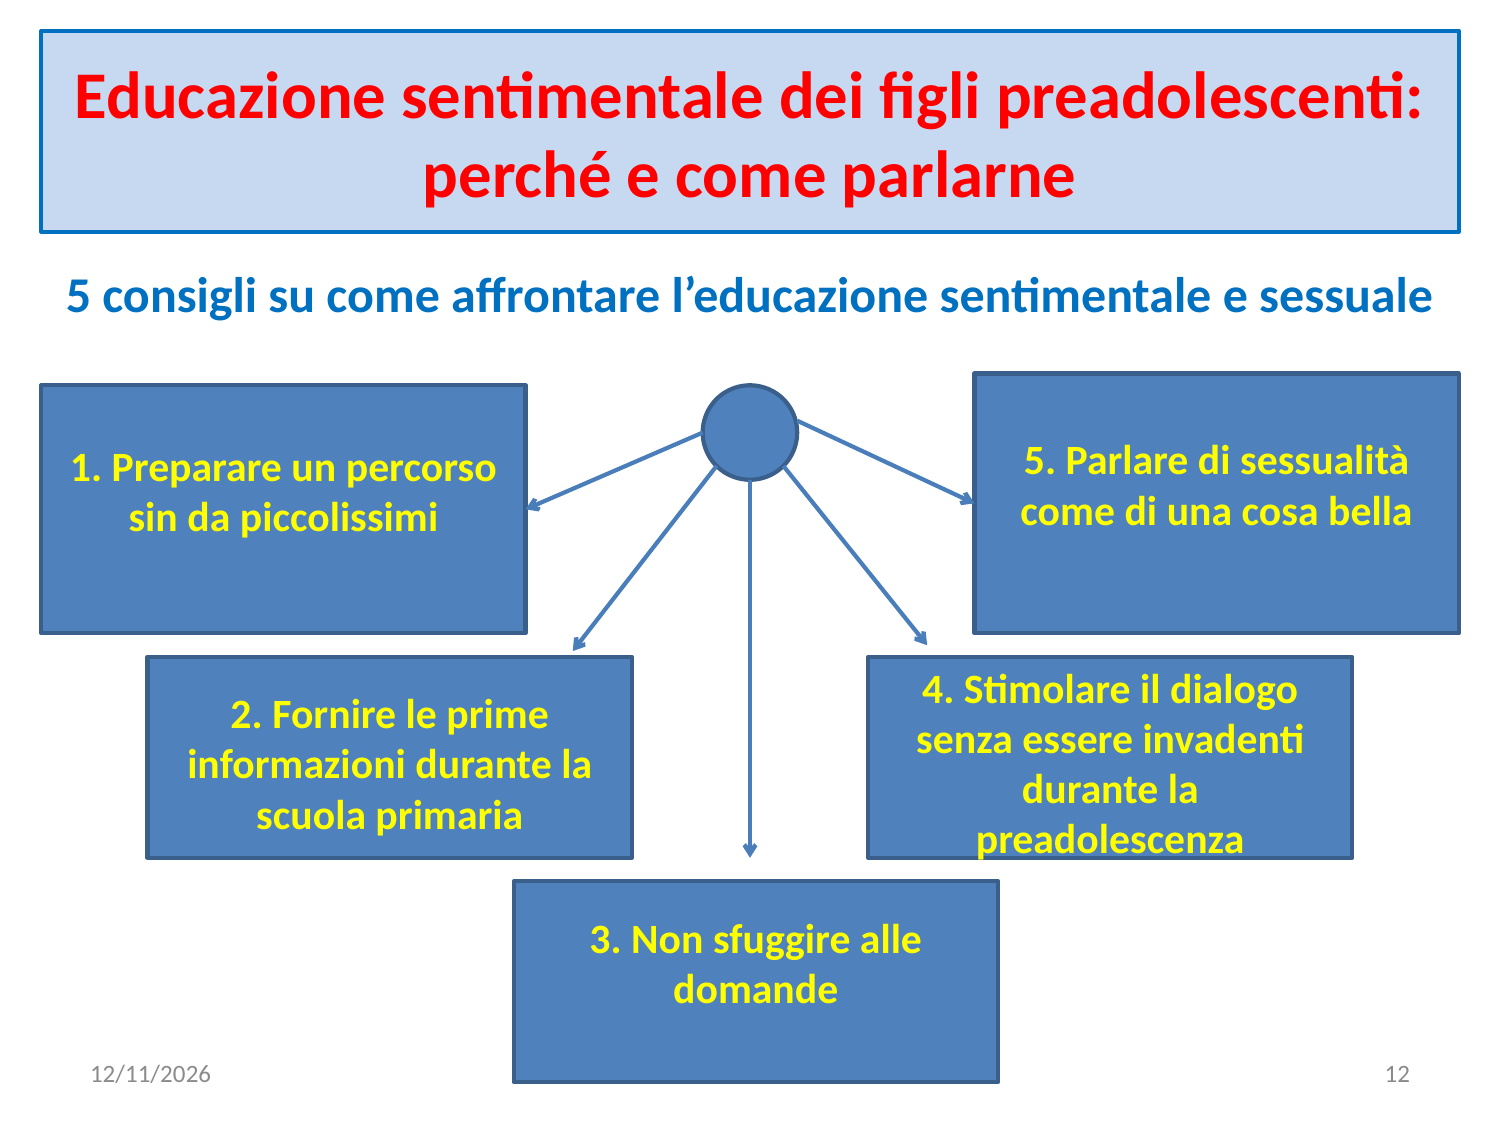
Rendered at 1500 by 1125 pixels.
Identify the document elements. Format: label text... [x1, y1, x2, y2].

text_box 5. Parlare di sessualità come di una cosa bella [972, 371, 1461, 635]
text_box 4. Stimolare il dialogo senza essere invadenti durante la preadolescenza [866, 655, 1354, 860]
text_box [525, 432, 703, 510]
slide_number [75, 1042, 425, 1103]
text_box 2. Fornire le prime informazioni durante la scuola primaria [145, 655, 634, 860]
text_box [572, 465, 717, 652]
slide_number 12 [1074, 1042, 1425, 1103]
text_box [783, 465, 928, 646]
text_box 3. Non sfuggire alle domande [512, 879, 1000, 1084]
text_box 1. Preparare un percorso sin da piccolissimi [39, 383, 528, 635]
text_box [796, 420, 975, 504]
title Educazione sentimentale dei figli preadolescenti: perché e come parlarne [41, 30, 1459, 232]
text_box [700, 383, 798, 482]
text_box 5 consigli su come affrontare l’educazione sentimentale e sessuale [41, 255, 1459, 330]
